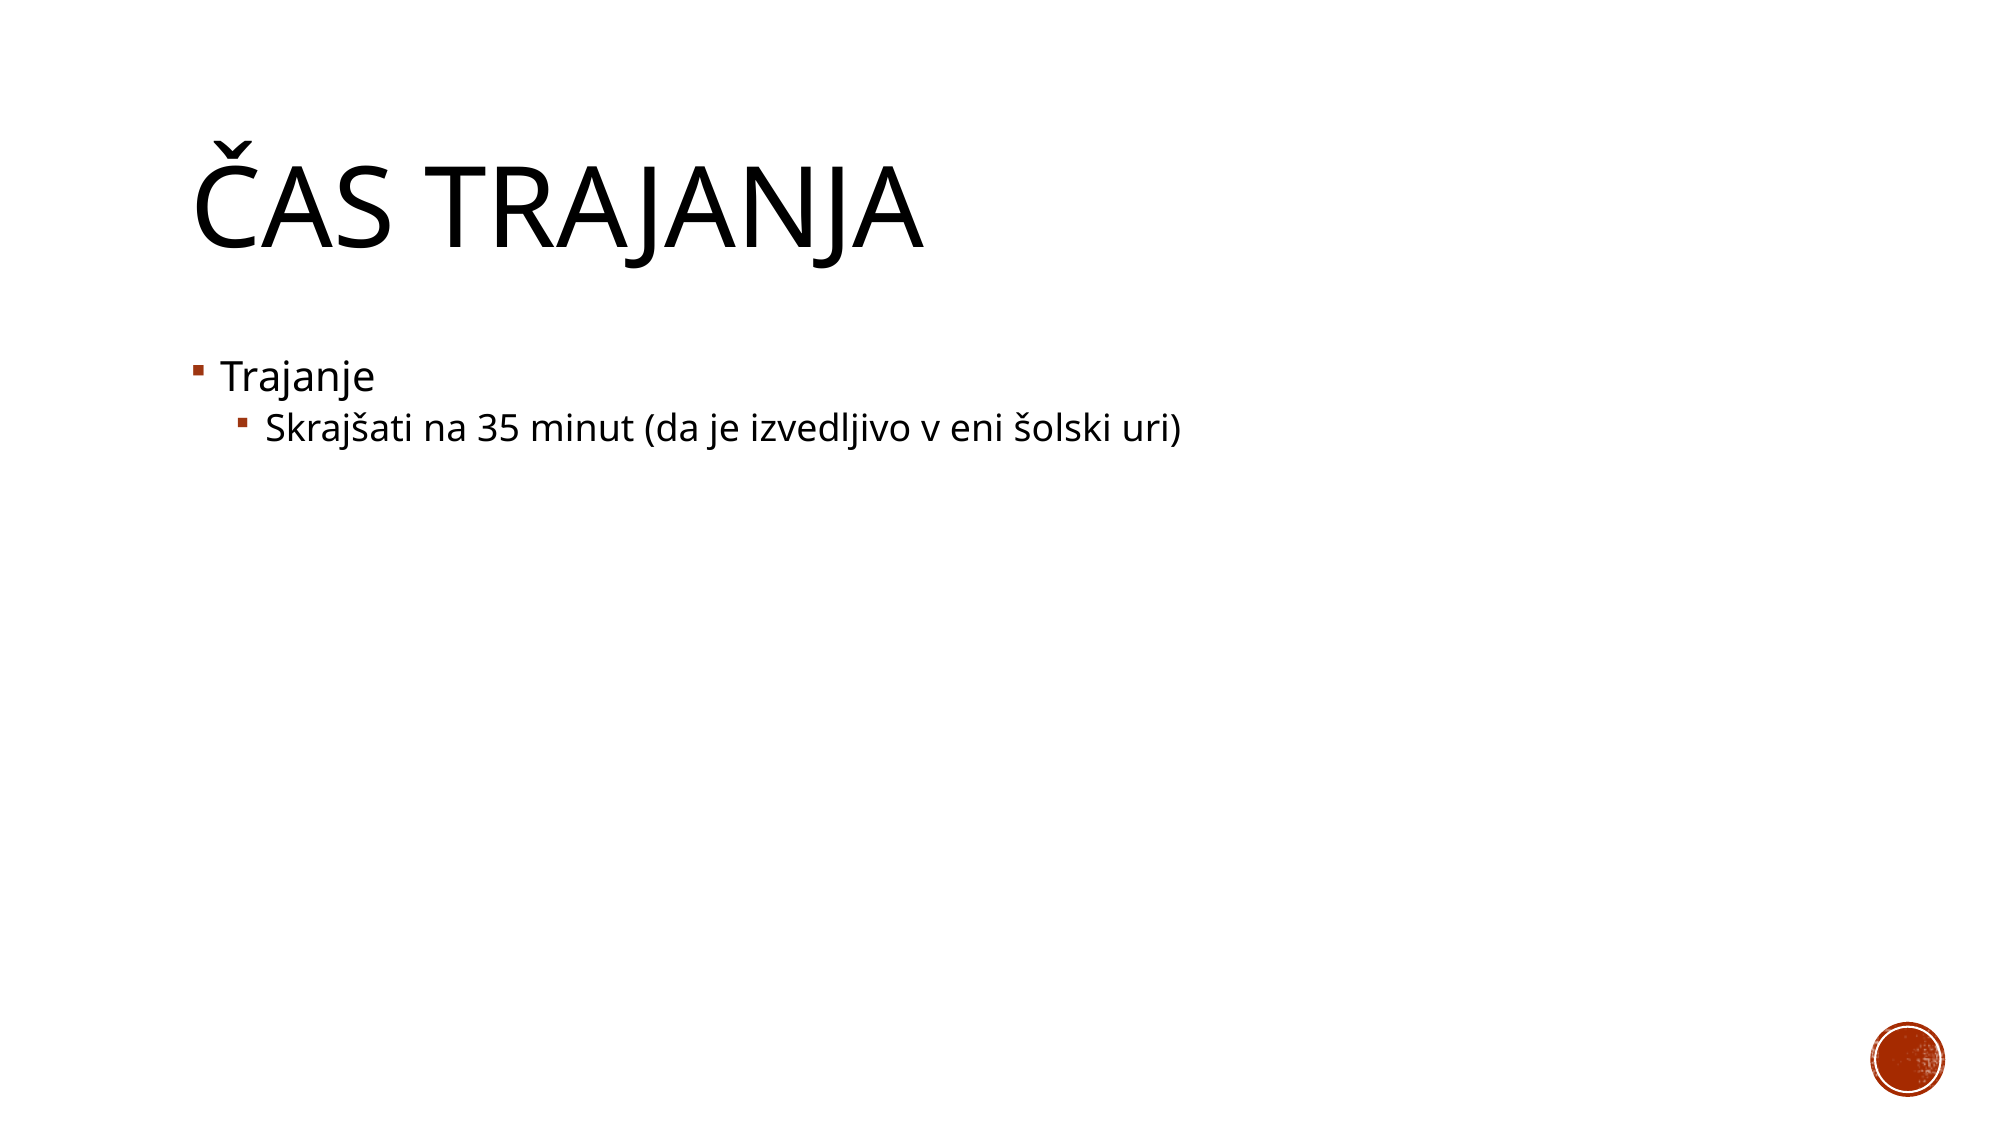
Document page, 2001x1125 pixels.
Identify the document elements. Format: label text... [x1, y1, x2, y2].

list Trajanje Skrajšati na 35 minut (da je izvedljivo v eni šolski uri) [175, 348, 1826, 1013]
title Čas trajanja [175, 79, 1826, 344]
